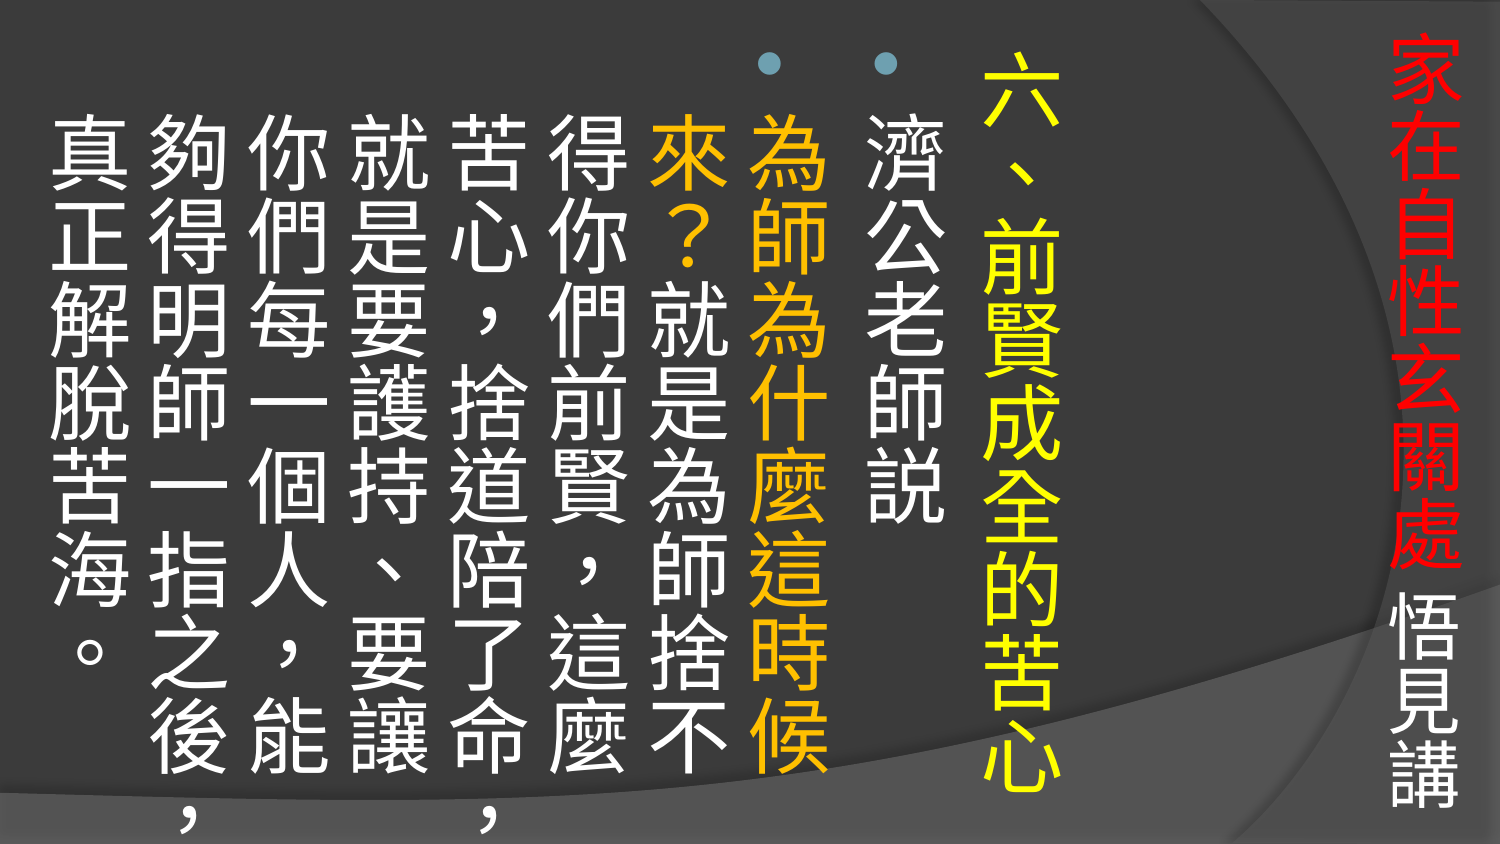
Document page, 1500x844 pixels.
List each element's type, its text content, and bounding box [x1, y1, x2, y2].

title 家在自性玄關處 悟見講 [1364, 21, 1483, 820]
list 六、前賢成全的苦心 濟公老師説 為師為什麼這時候來？就是為師捨不得你們前賢，這麼苦心，捨道陪了命，就是要護持、要讓你們每一個人，能夠得明師一指之後，真正解脫苦海。 [29, 27, 1365, 820]
